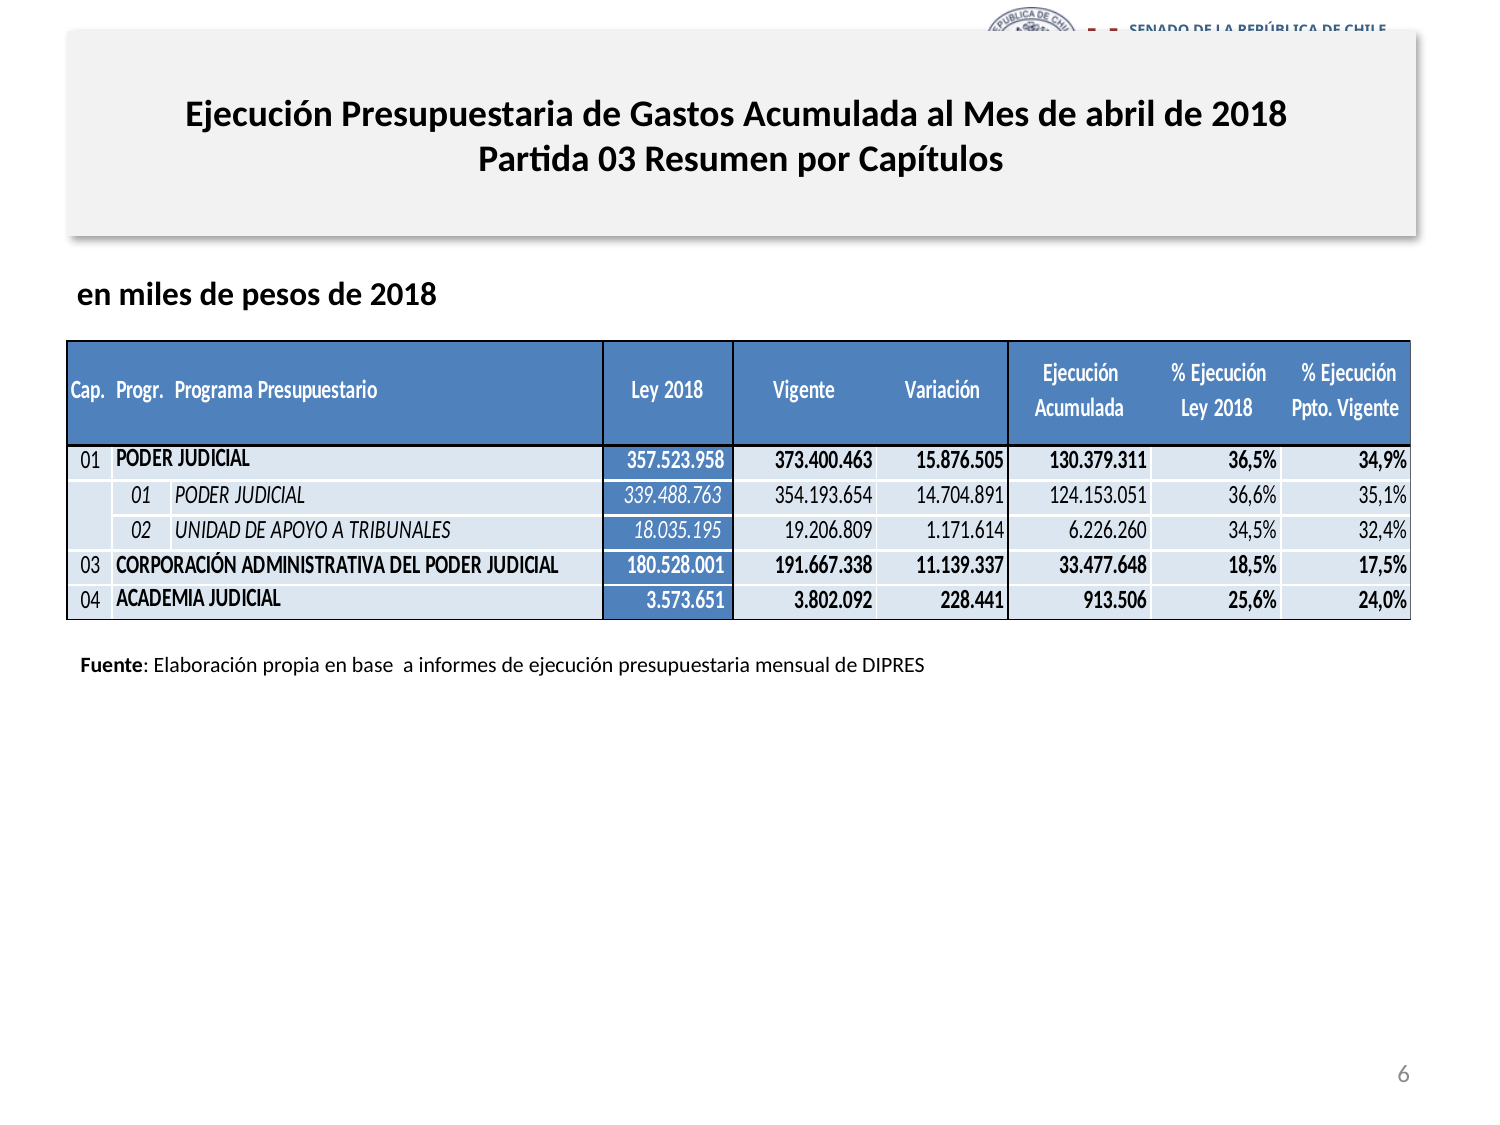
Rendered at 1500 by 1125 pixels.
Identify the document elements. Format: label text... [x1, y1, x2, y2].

picture [986, 7, 1079, 31]
title Ejecución Presupuestaria de Gastos Acumulada al Mes de abril de 2018 Partida 03 Resumen por Capítulos [67, 31, 1415, 236]
text_box en miles de pesos de 2018 [62, 264, 1412, 340]
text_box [65, 339, 1413, 622]
text_box Fuente: Elaboración propia en base a informes de ejecución presupuestaria mensual de DIPRES [65, 643, 1445, 704]
slide_number 6 [1074, 1042, 1425, 1103]
